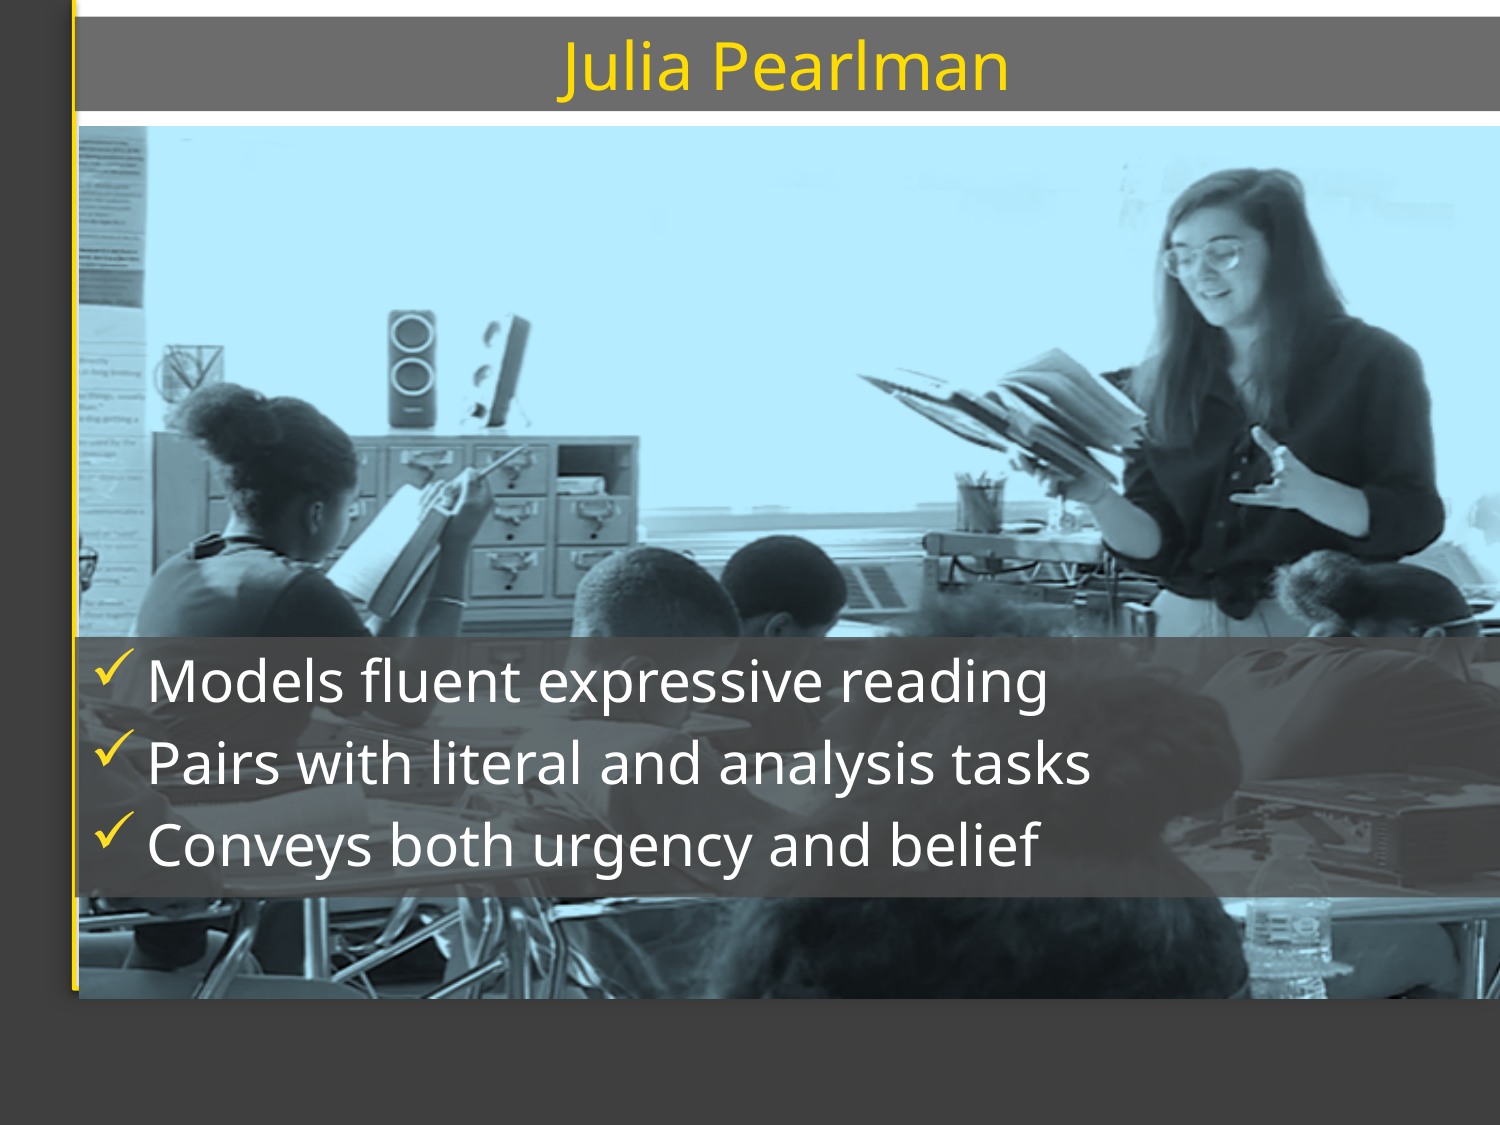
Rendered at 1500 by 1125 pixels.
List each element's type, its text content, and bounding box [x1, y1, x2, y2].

text_box Julia Pearlman [74, 16, 1500, 112]
picture [78, 126, 1500, 999]
